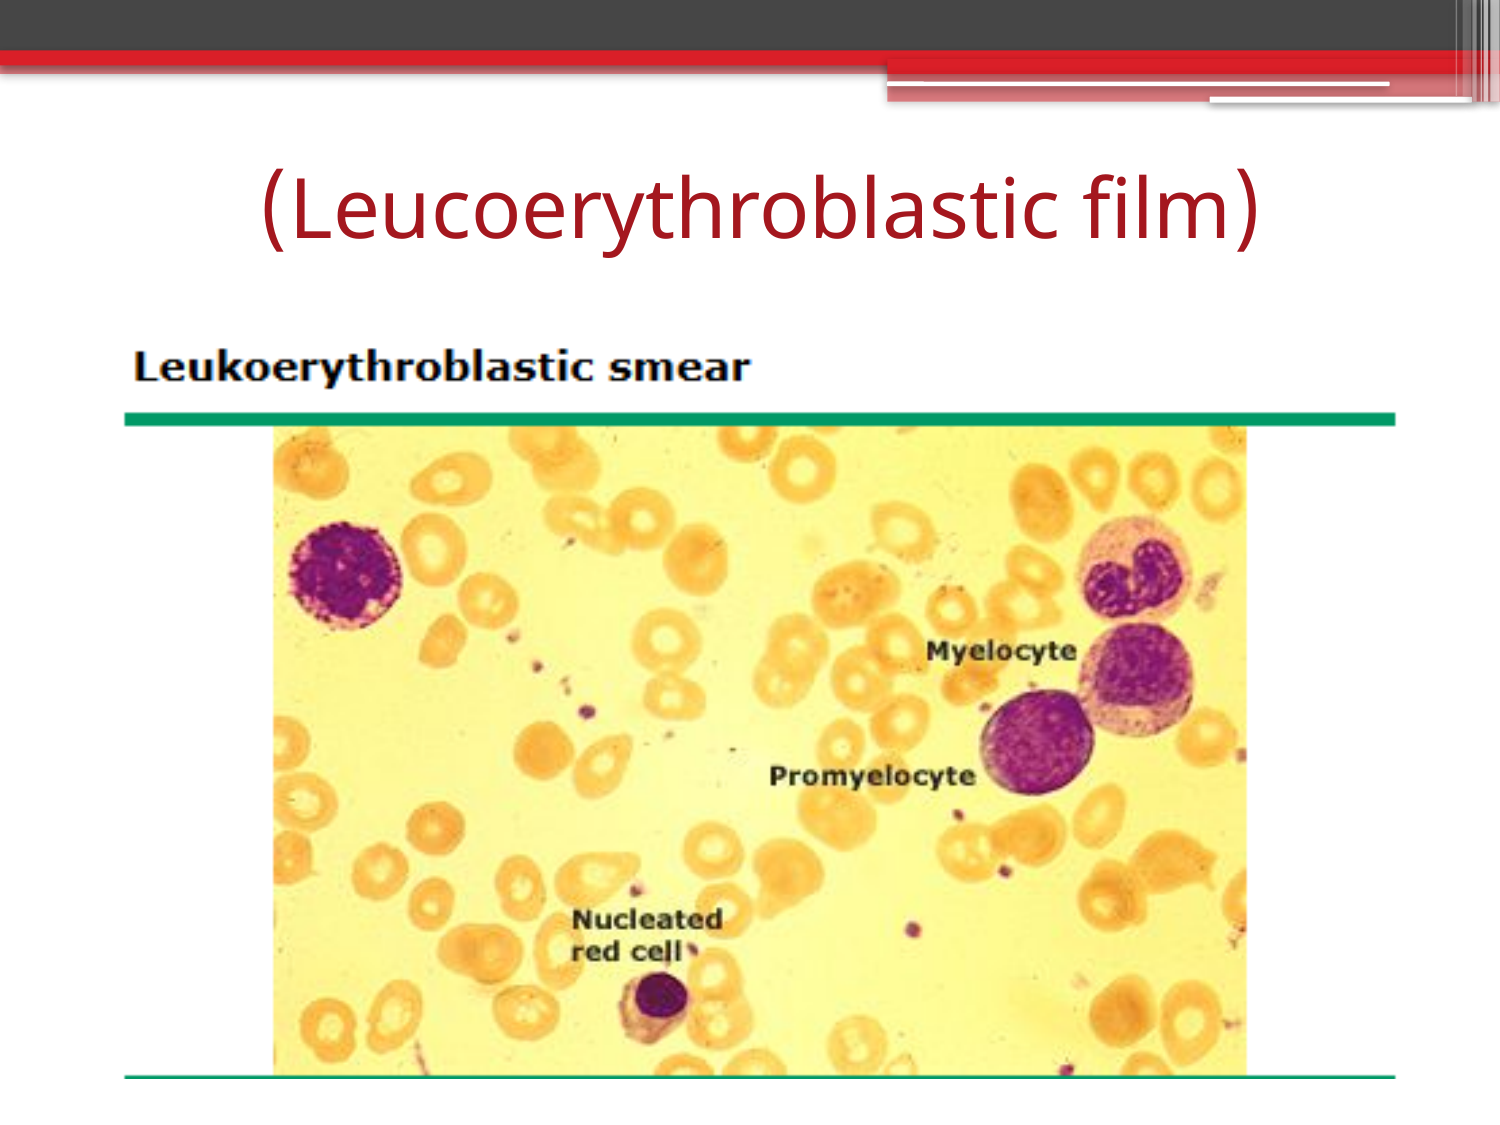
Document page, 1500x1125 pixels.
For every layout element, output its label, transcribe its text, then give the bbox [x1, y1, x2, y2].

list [93, 339, 1407, 1079]
title (Leucoerythroblastic film) [75, 140, 1425, 270]
